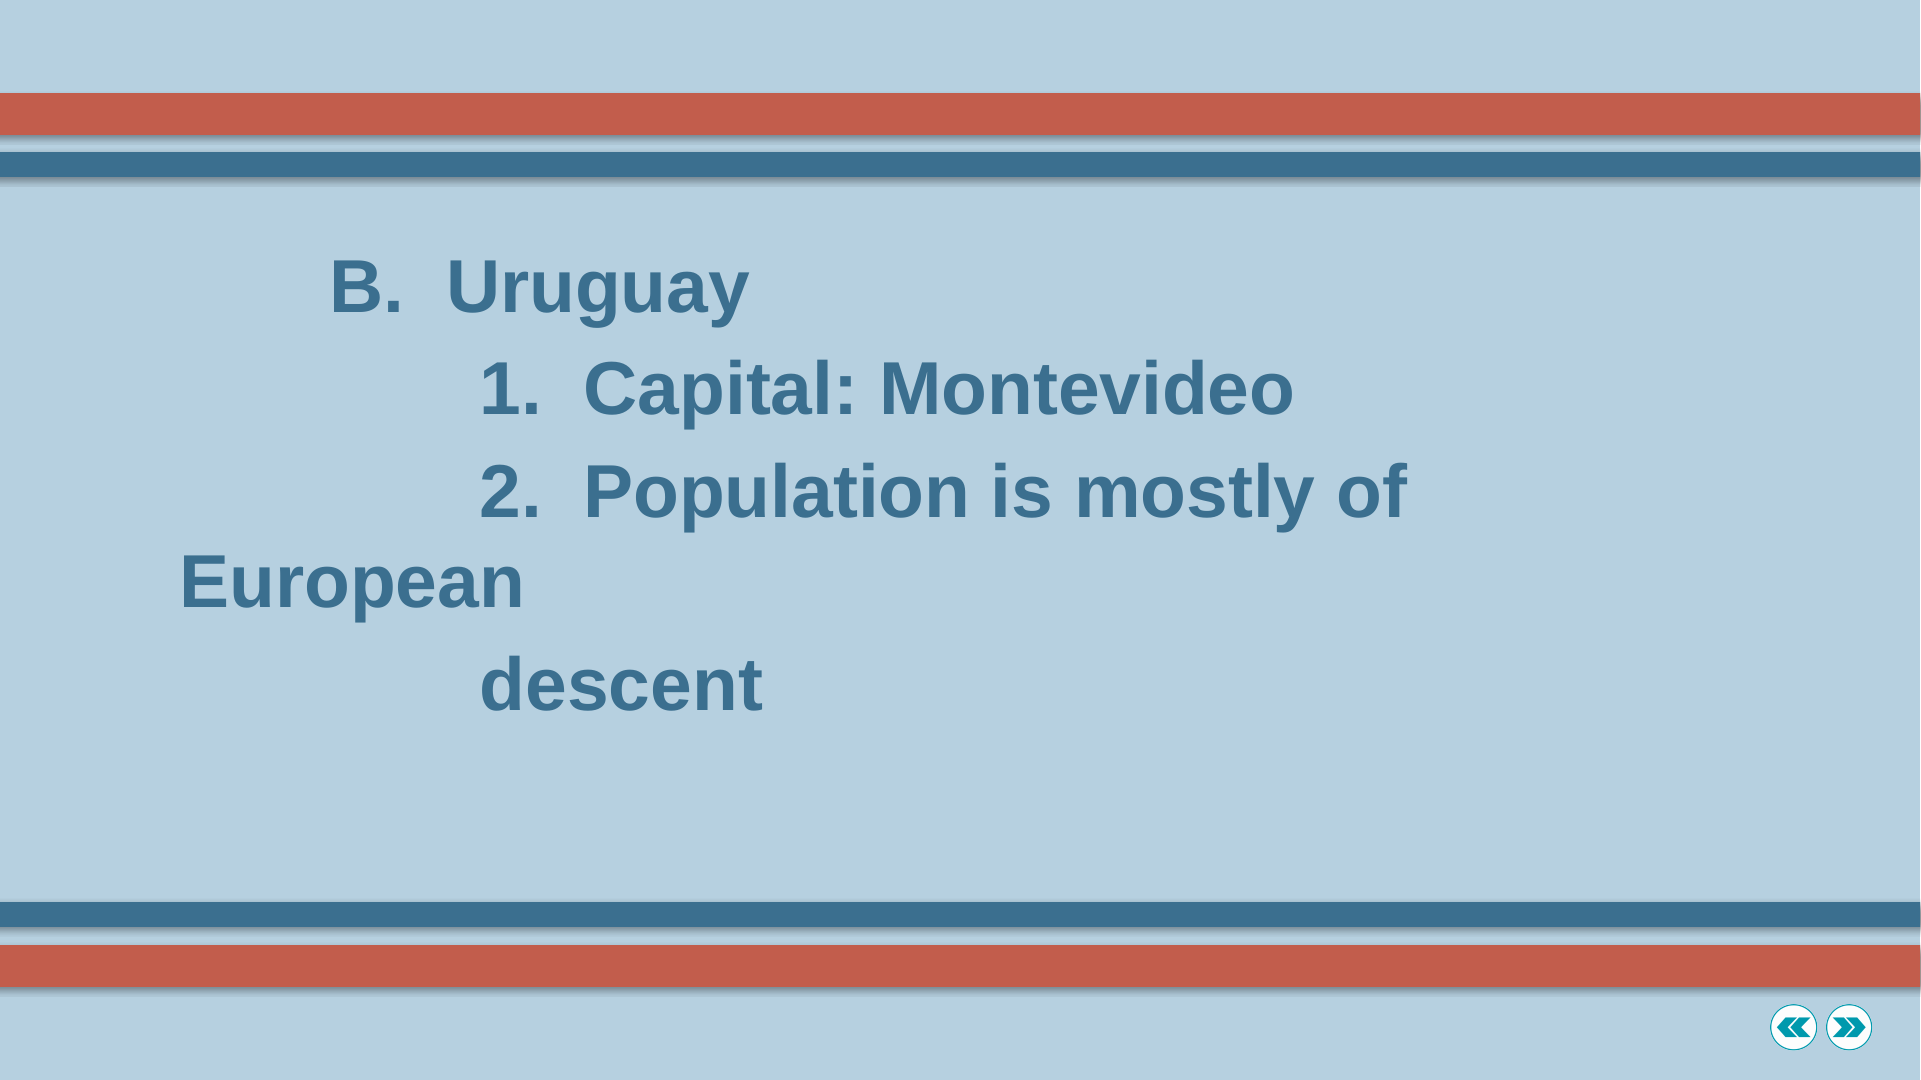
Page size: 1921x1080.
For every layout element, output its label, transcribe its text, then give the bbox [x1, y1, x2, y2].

picture [1768, 1002, 1819, 1052]
text_box B. Uruguay 1. Capital: Montevideo 2. Population is mostly of European descent [164, 229, 1755, 733]
picture [1824, 1002, 1874, 1052]
